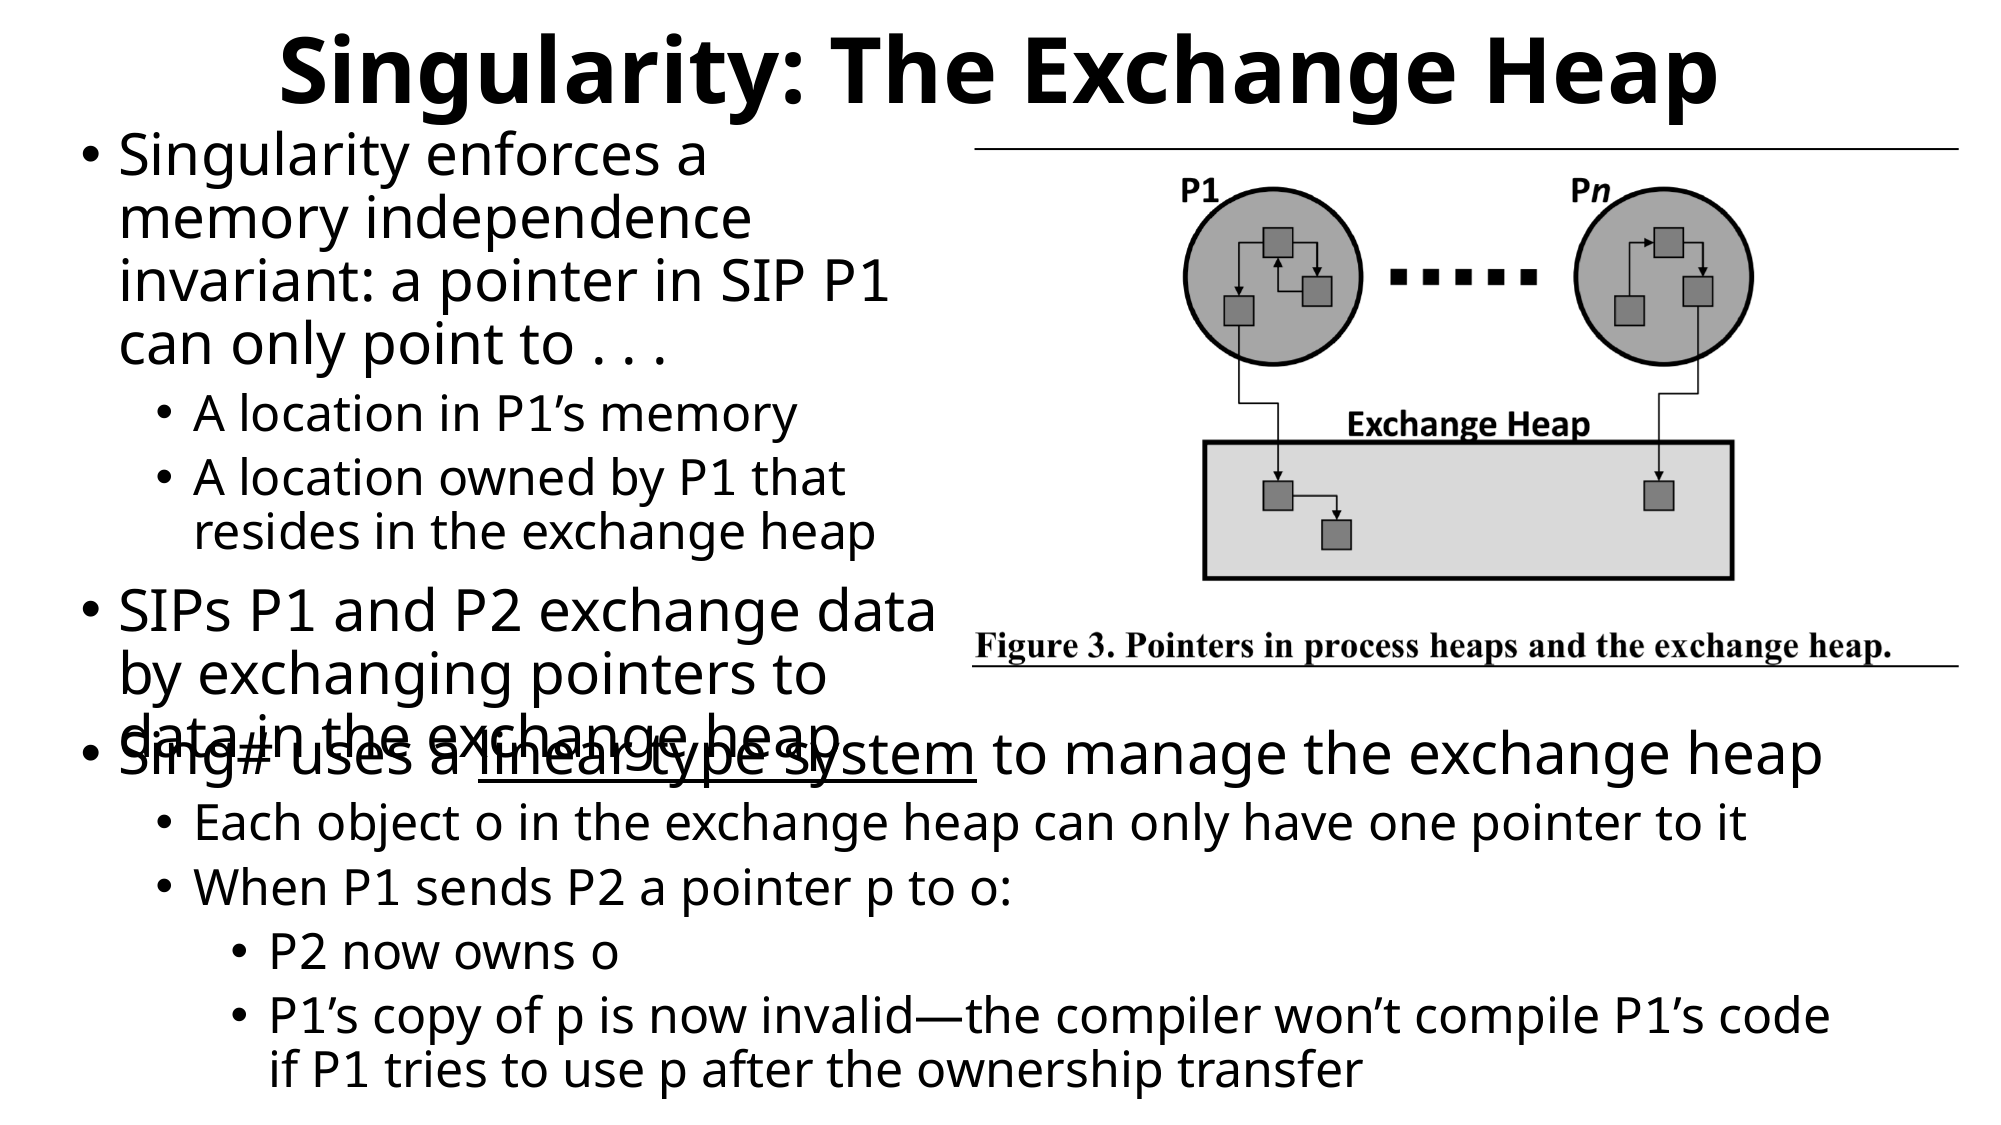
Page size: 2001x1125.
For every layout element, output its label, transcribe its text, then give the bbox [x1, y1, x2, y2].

list Singularity enforces a memory independence invariant: a pointer in SIP P1 can only point to . . . A location in P1’s memory A location owned by P1 that resides in the exchange heap SIPs P1 and P2 exchange data by exchanging pointers to data in the exchange heap [65, 118, 967, 716]
title Singularity: The Exchange Heap [137, 0, 1863, 142]
picture [966, 142, 1967, 672]
text_box Sing# uses a linear type system to manage the exchange heap Each object o in the exchange heap can only have one pointer to it When P1 sends P2 a pointer p to o: P2 now owns o P1’s copy of p is now invalid—the compiler won’t compile P1’s code if P1 tries to use p after the ownership transfer [65, 716, 1863, 1125]
